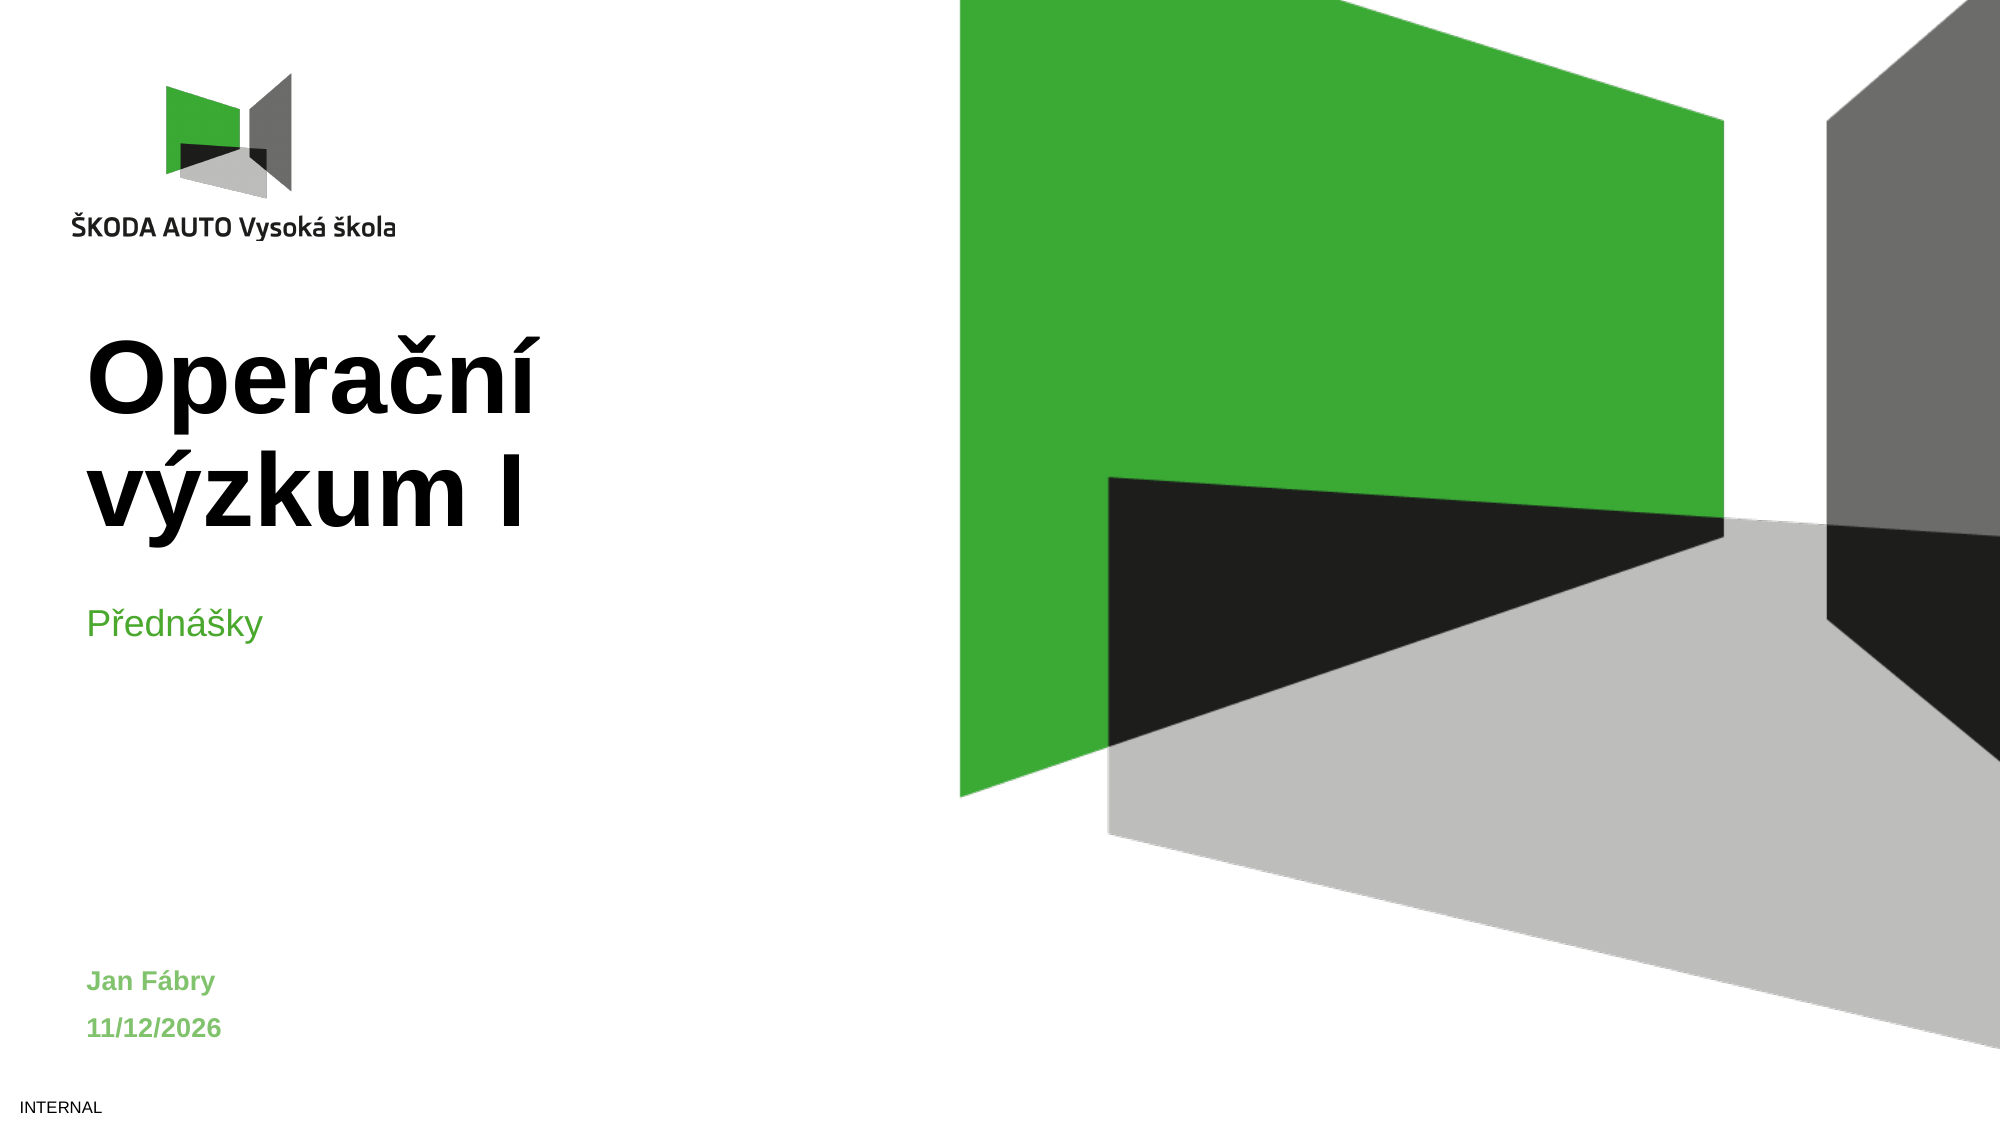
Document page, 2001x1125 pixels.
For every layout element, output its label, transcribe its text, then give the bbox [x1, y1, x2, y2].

picture [959, 0, 2000, 1049]
picture [72, 73, 395, 241]
list Jan Fábry 12/2/2022 [71, 959, 839, 1052]
title Operační výzkum I [71, 316, 878, 583]
list Přednášky [71, 582, 839, 939]
